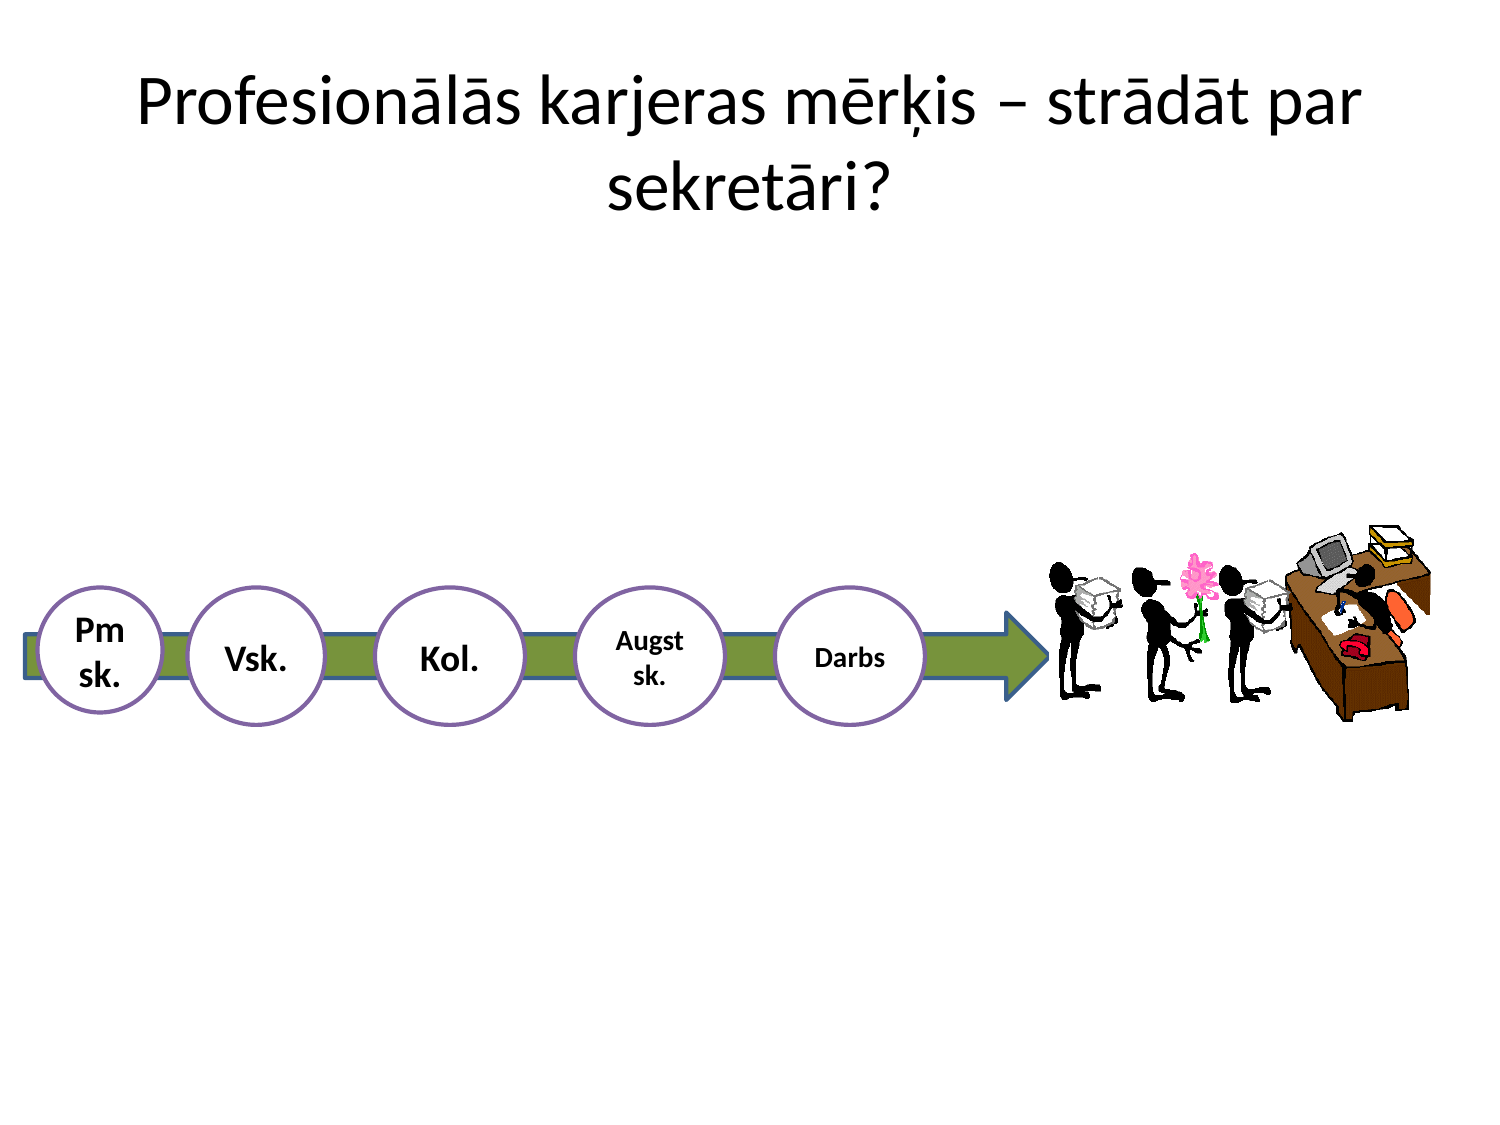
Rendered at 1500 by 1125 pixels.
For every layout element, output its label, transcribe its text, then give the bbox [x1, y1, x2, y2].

text_box Pmsk. [35, 585, 165, 715]
text_box [723, 632, 777, 681]
text_box [22, 632, 42, 681]
text_box Darbs [772, 585, 928, 727]
picture [1048, 524, 1431, 723]
text_box [323, 632, 377, 681]
title Profesionālās karjeras mērķis – strādāt par sekretāri? [75, 45, 1425, 233]
text_box Vsk. [185, 585, 328, 727]
text_box [923, 610, 1043, 702]
text_box Kol. [372, 585, 528, 727]
text_box [158, 632, 189, 681]
text_box Augstsk. [572, 585, 728, 727]
text_box [523, 632, 577, 681]
